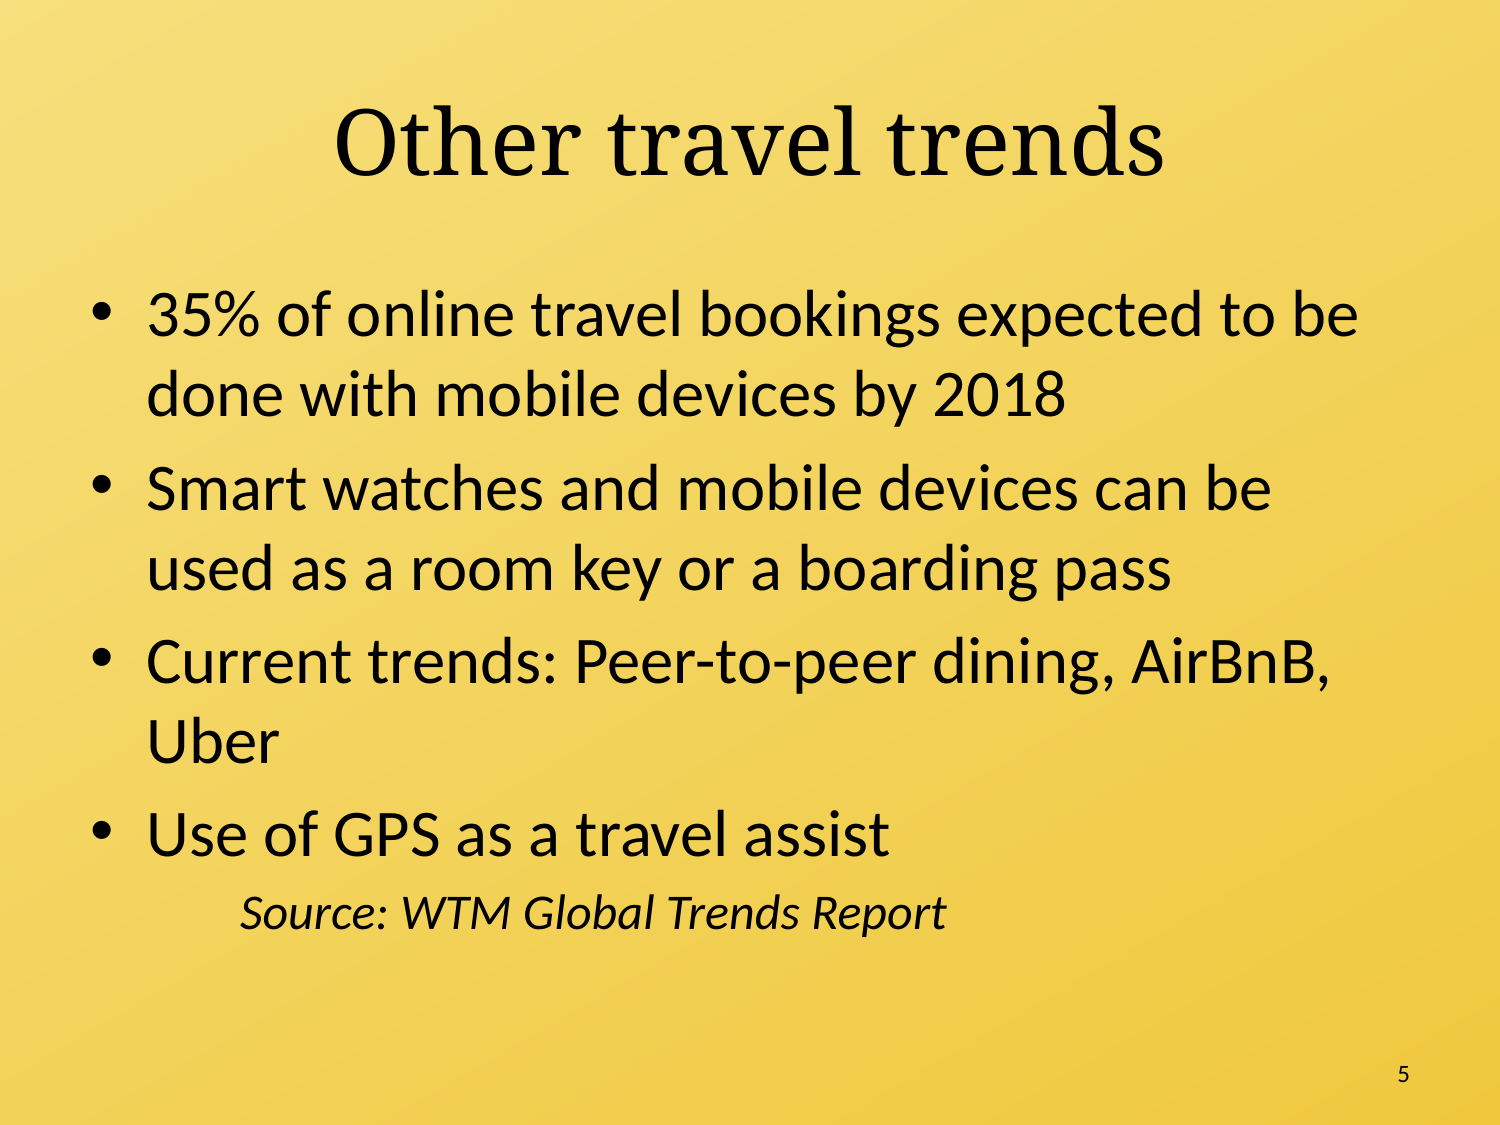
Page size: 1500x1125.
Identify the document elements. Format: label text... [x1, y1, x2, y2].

list 35% of online travel bookings expected to be done with mobile devices by 2018 Smart watches and mobile devices can be used as a room key or a boarding pass Current trends: Peer-to-peer dining, AirBnB, Uber Use of GPS as a travel assist Source: WTM Global Trends Report [75, 262, 1425, 1005]
title Other travel trends [75, 45, 1425, 233]
slide_number 5 [1074, 1042, 1425, 1103]
